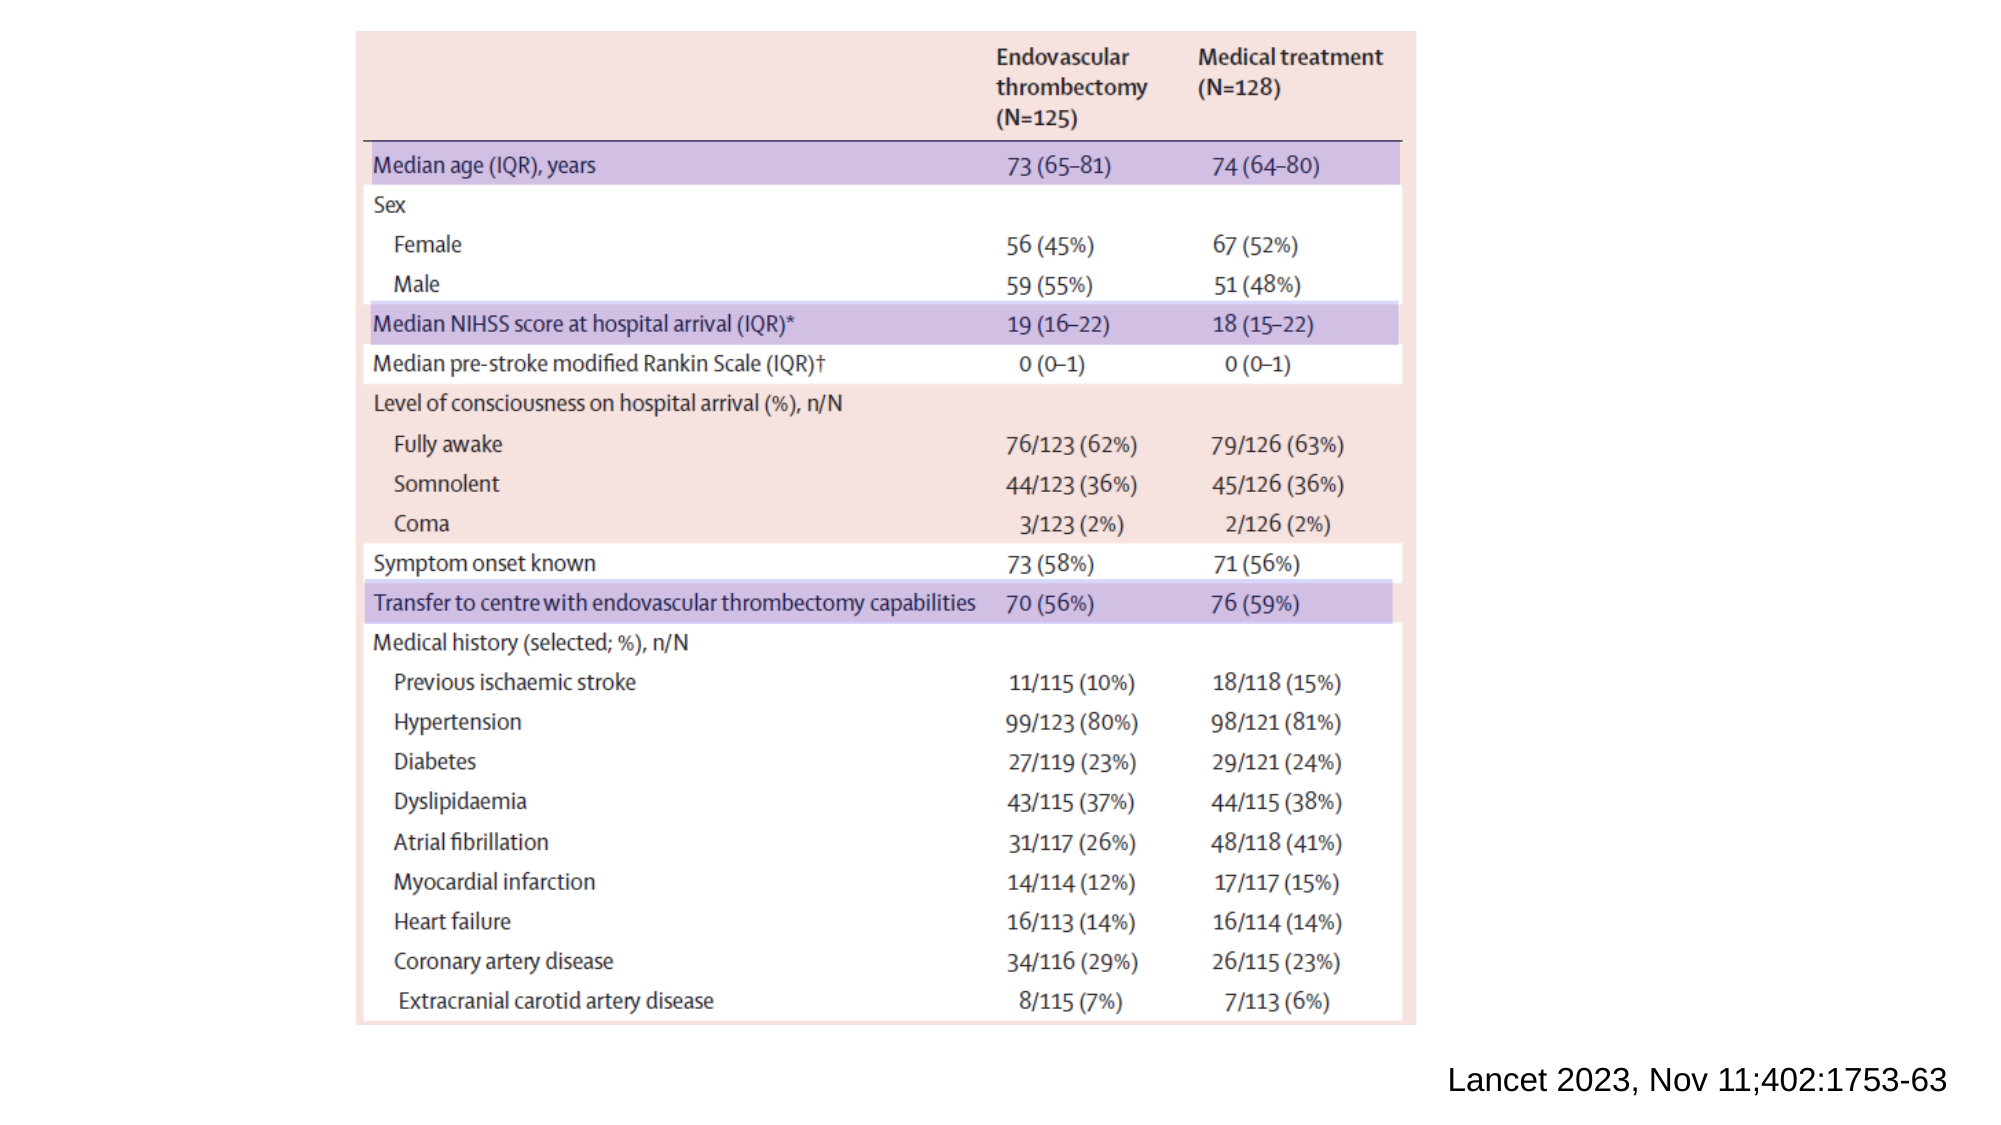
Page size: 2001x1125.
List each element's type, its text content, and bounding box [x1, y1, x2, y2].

text_box Lancet 2023, Nov 11;402:1753-63 [1432, 1051, 1979, 1106]
picture [355, 30, 1417, 1026]
